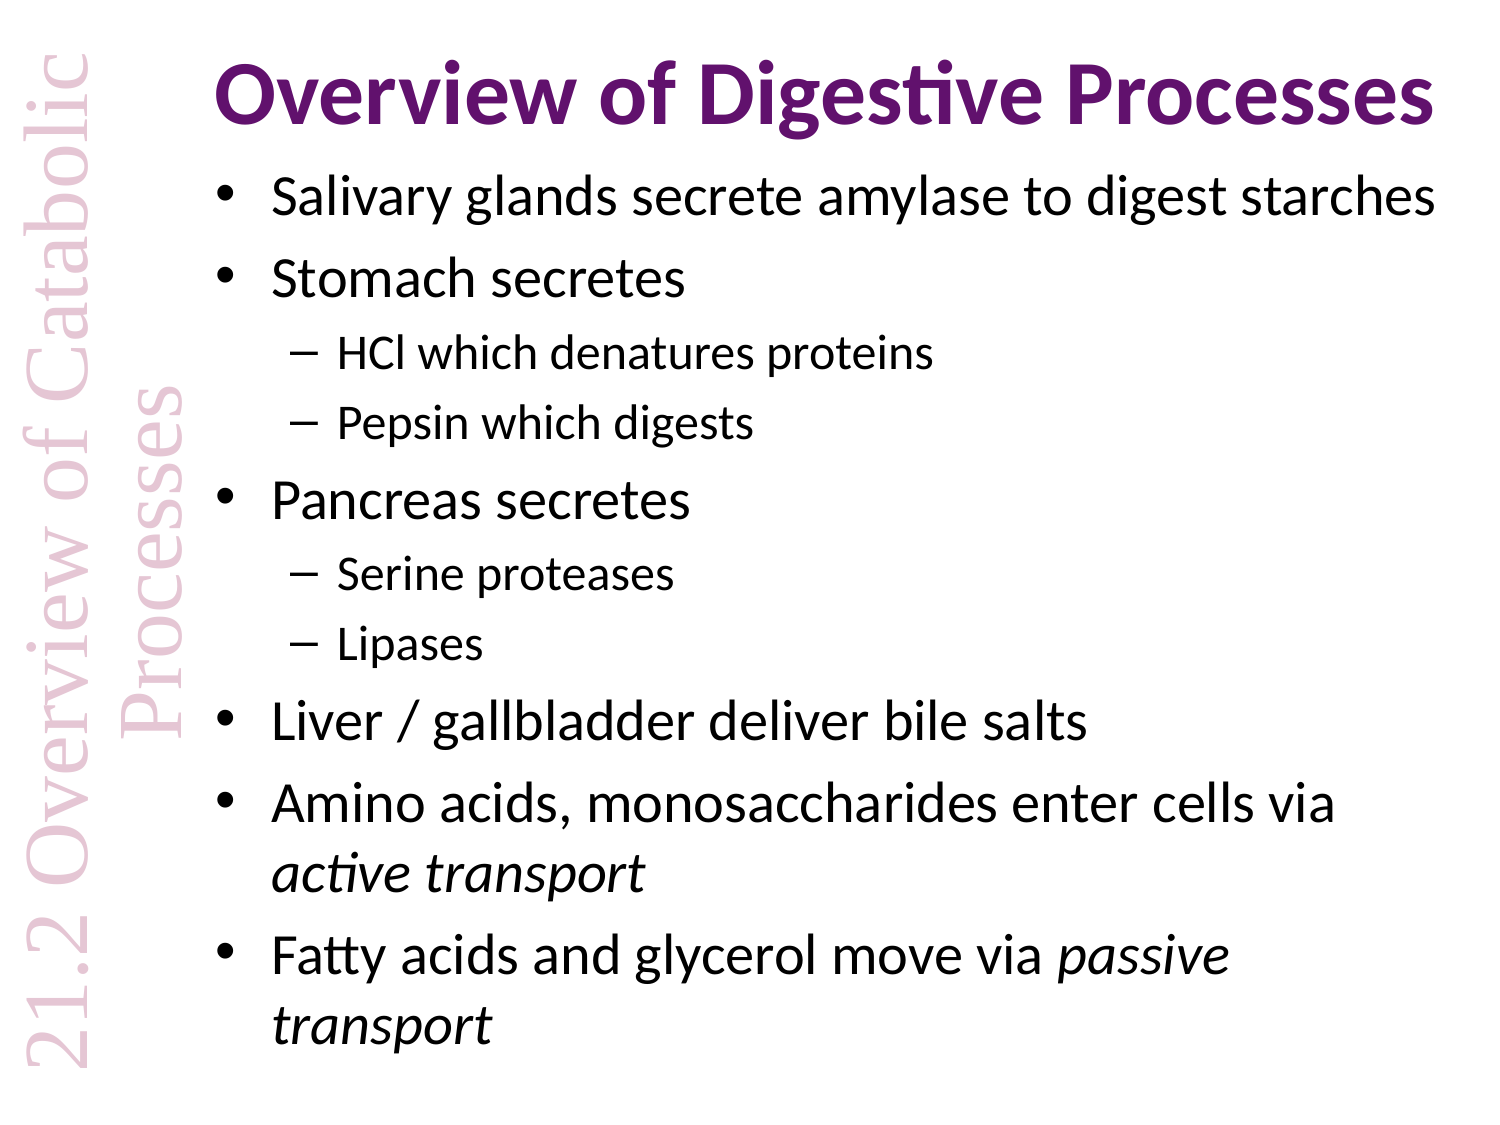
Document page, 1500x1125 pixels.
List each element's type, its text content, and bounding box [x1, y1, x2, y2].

text_box 21.2 Overview of Catabolic Processes [24, 25, 188, 1101]
list Salivary glands secrete amylase to digest starches Stomach secretes HCl which denatures proteins Pepsin which digests Pancreas secretes Serine proteases Lipases Liver / gallbladder deliver bile salts Amino acids, monosaccharides enter cells via active transport Fatty acids and glycerol move via passive transport [200, 149, 1475, 1088]
title Overview of Digestive Processes [187, 24, 1463, 150]
